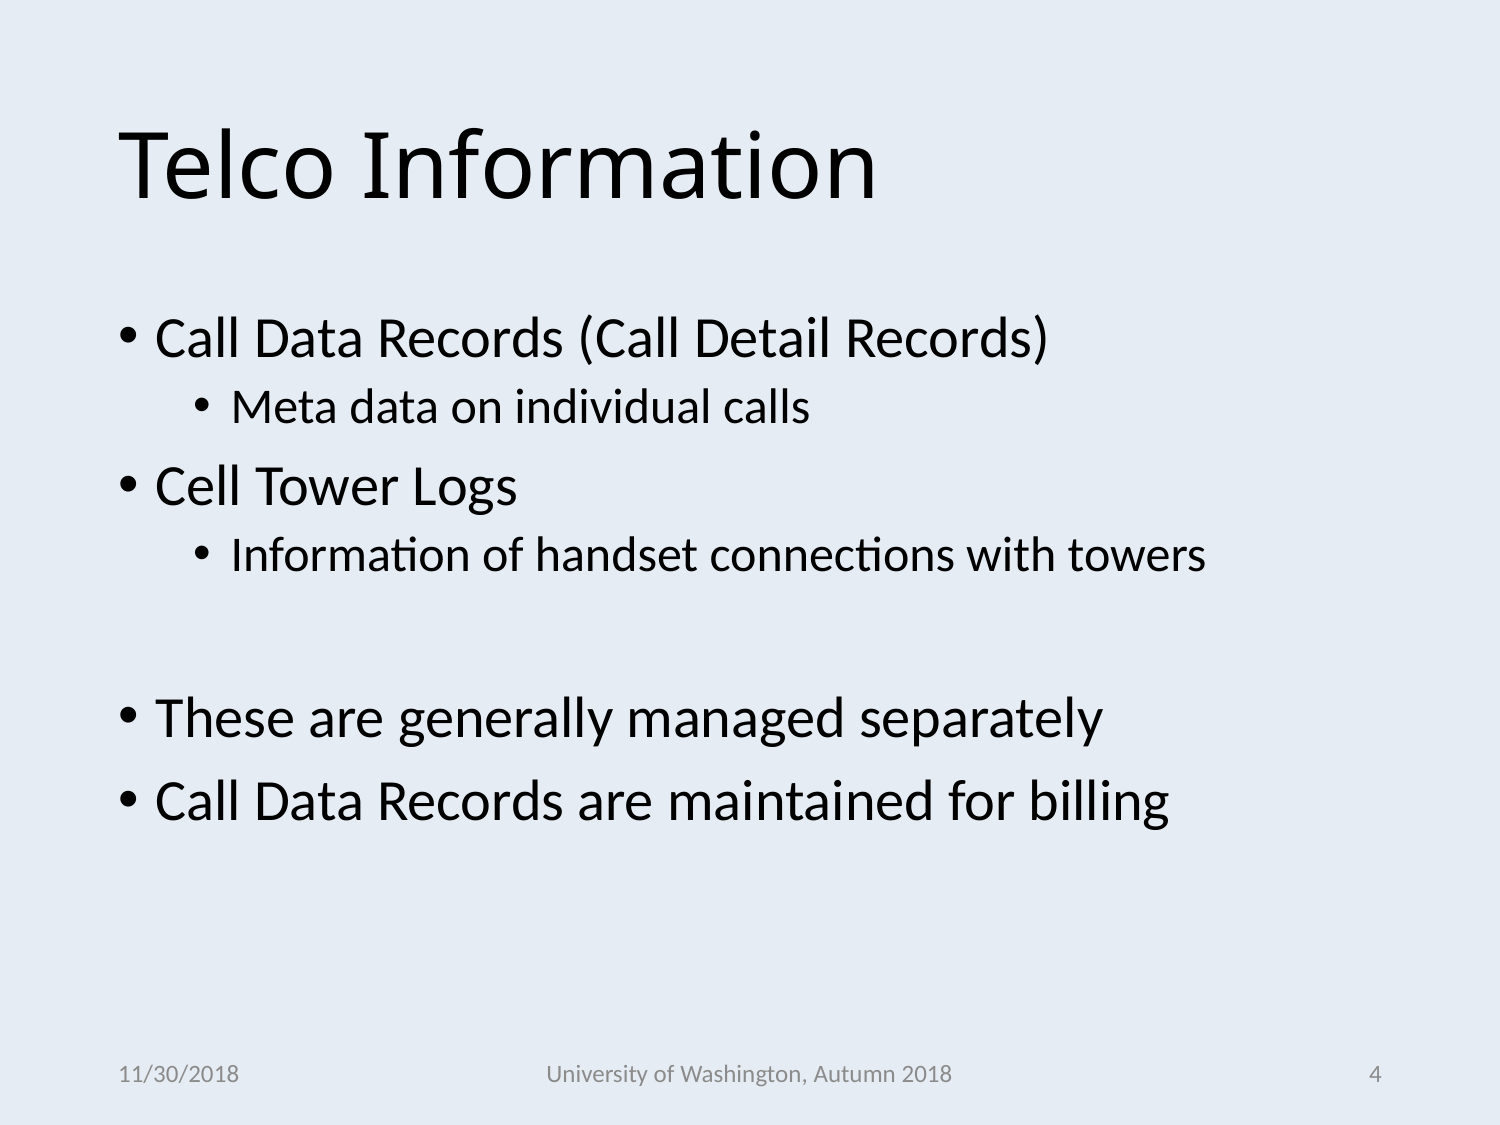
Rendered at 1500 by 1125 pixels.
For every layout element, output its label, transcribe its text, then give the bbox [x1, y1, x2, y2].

footer University of Washington, Autumn 2018 [496, 1042, 1004, 1103]
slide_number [103, 1042, 441, 1103]
slide_number 4 [1059, 1042, 1397, 1103]
list Call Data Records (Call Detail Records) Meta data on individual calls Cell Tower Logs Information of handset connections with towers These are generally managed separately Call Data Records are maintained for billing [103, 299, 1397, 1014]
title Telco Information [103, 59, 1397, 278]
